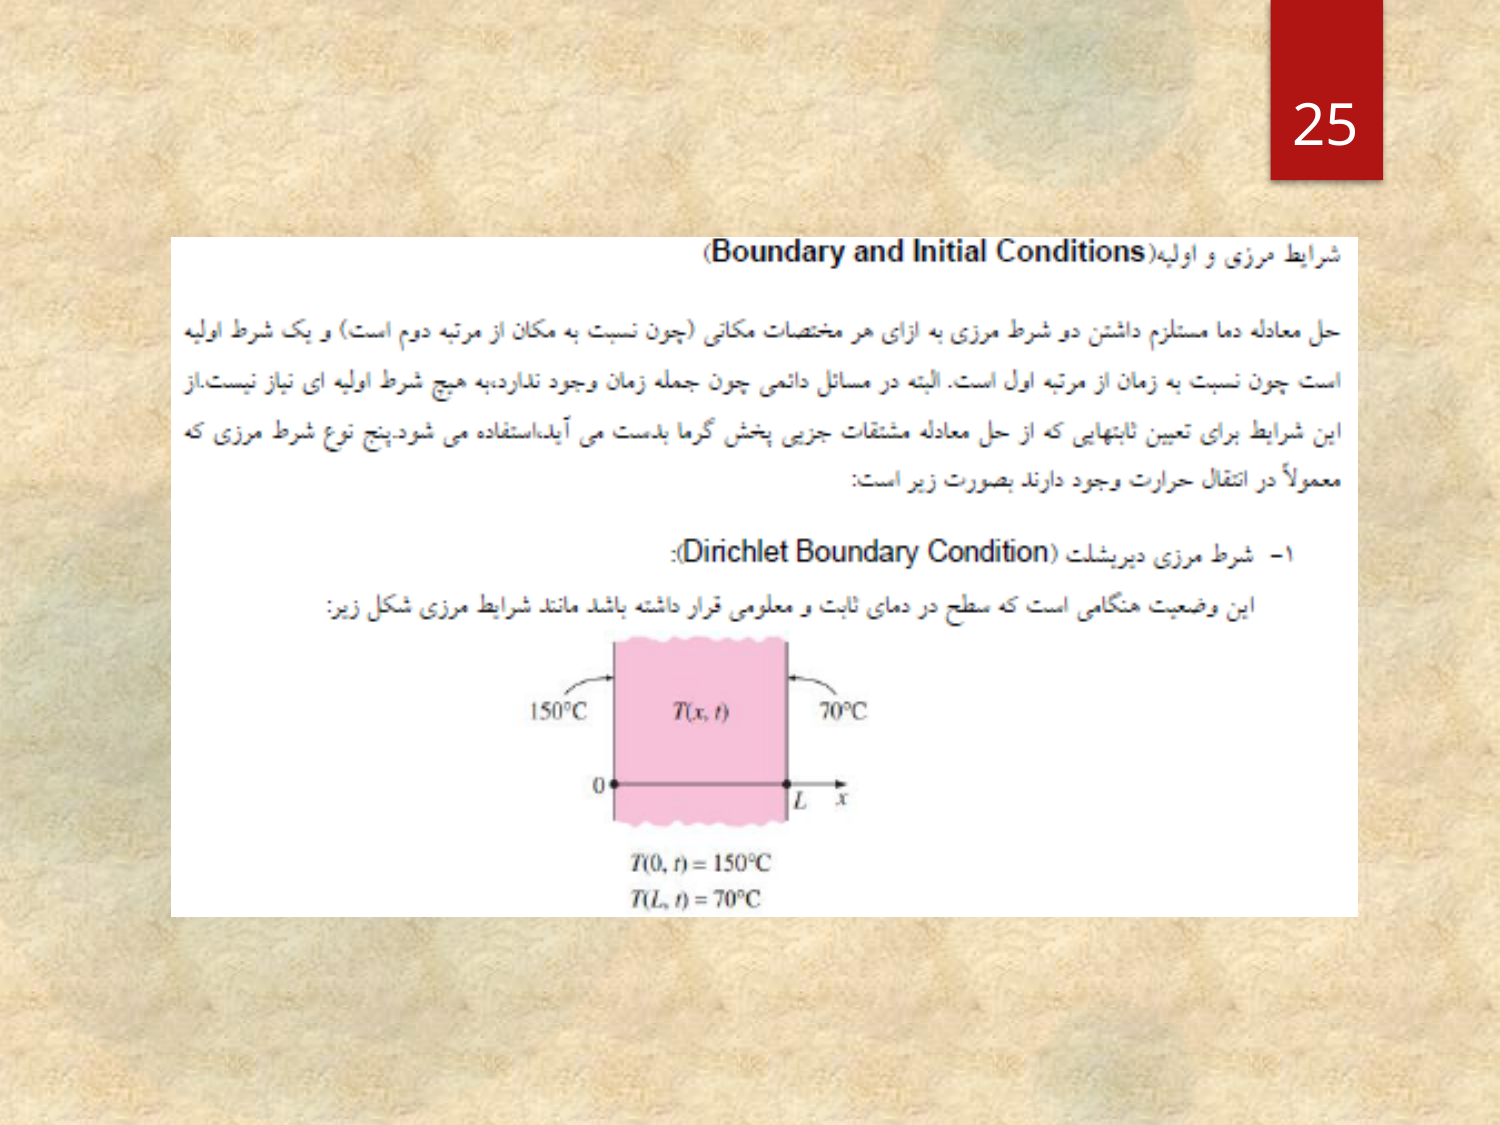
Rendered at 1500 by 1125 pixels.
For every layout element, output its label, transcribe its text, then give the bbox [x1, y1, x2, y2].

picture [0, 0, 1500, 1125]
slide_number 25 [1273, 48, 1378, 175]
